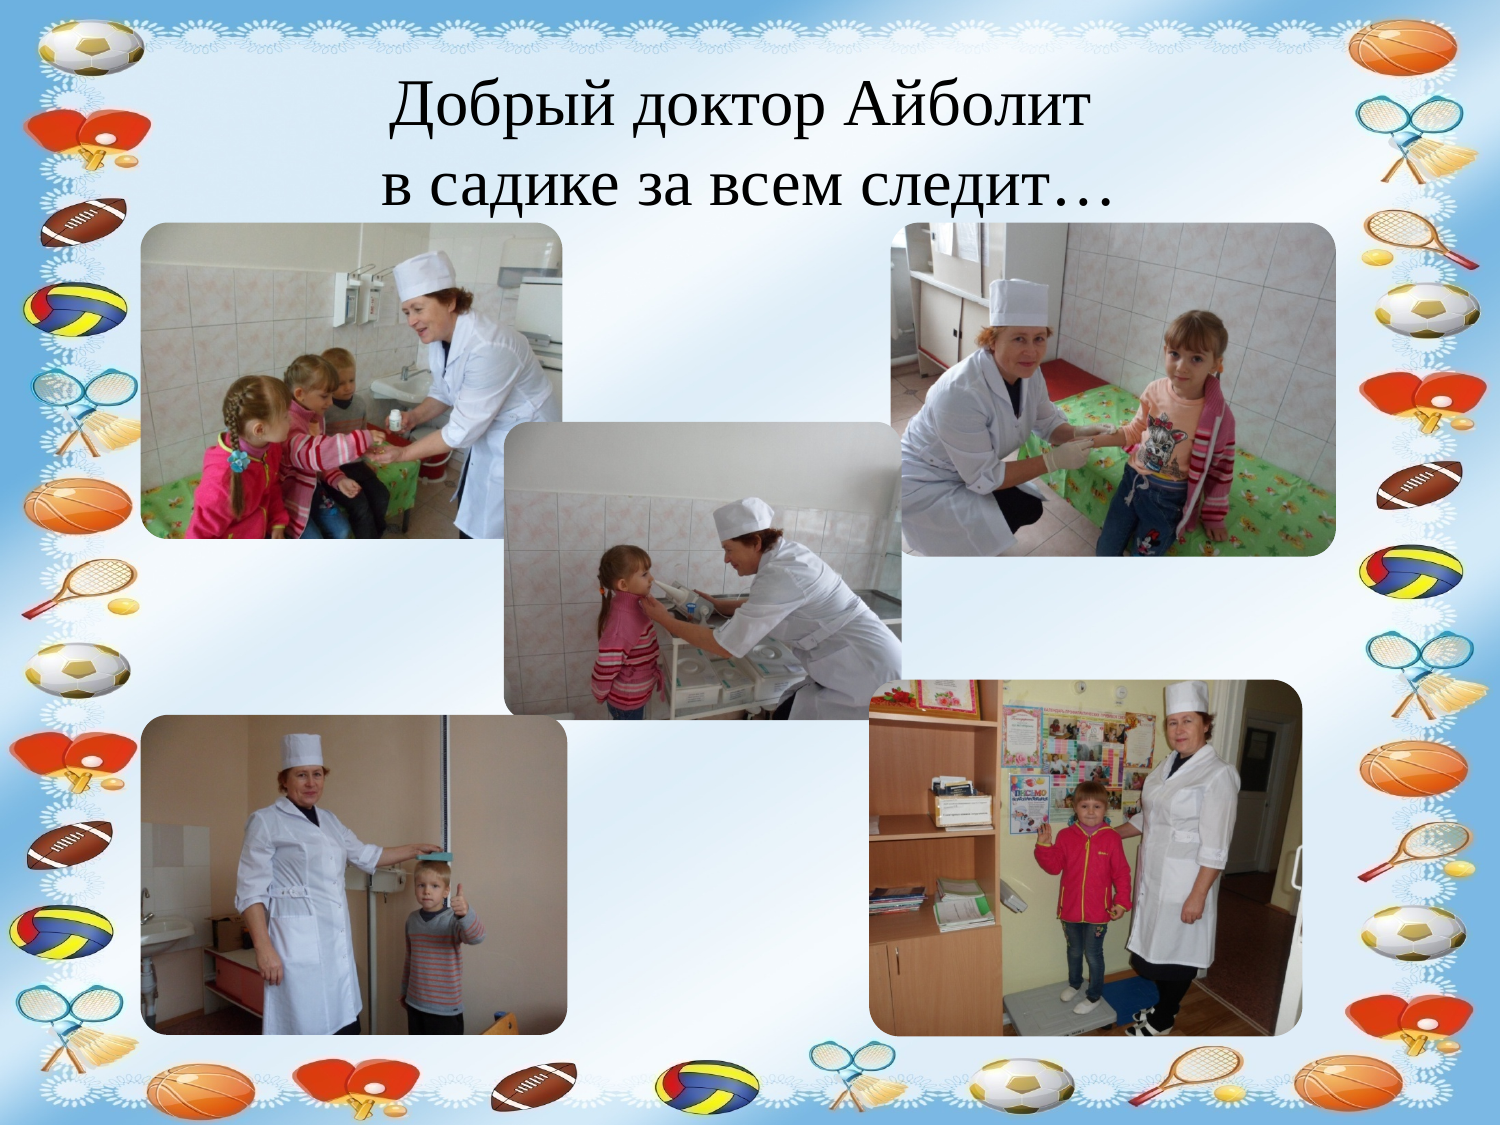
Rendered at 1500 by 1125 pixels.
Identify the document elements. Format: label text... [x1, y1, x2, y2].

title Добрый доктор Айболит в садике за всем следит… [74, 44, 1426, 233]
picture [0, 0, 1500, 1125]
